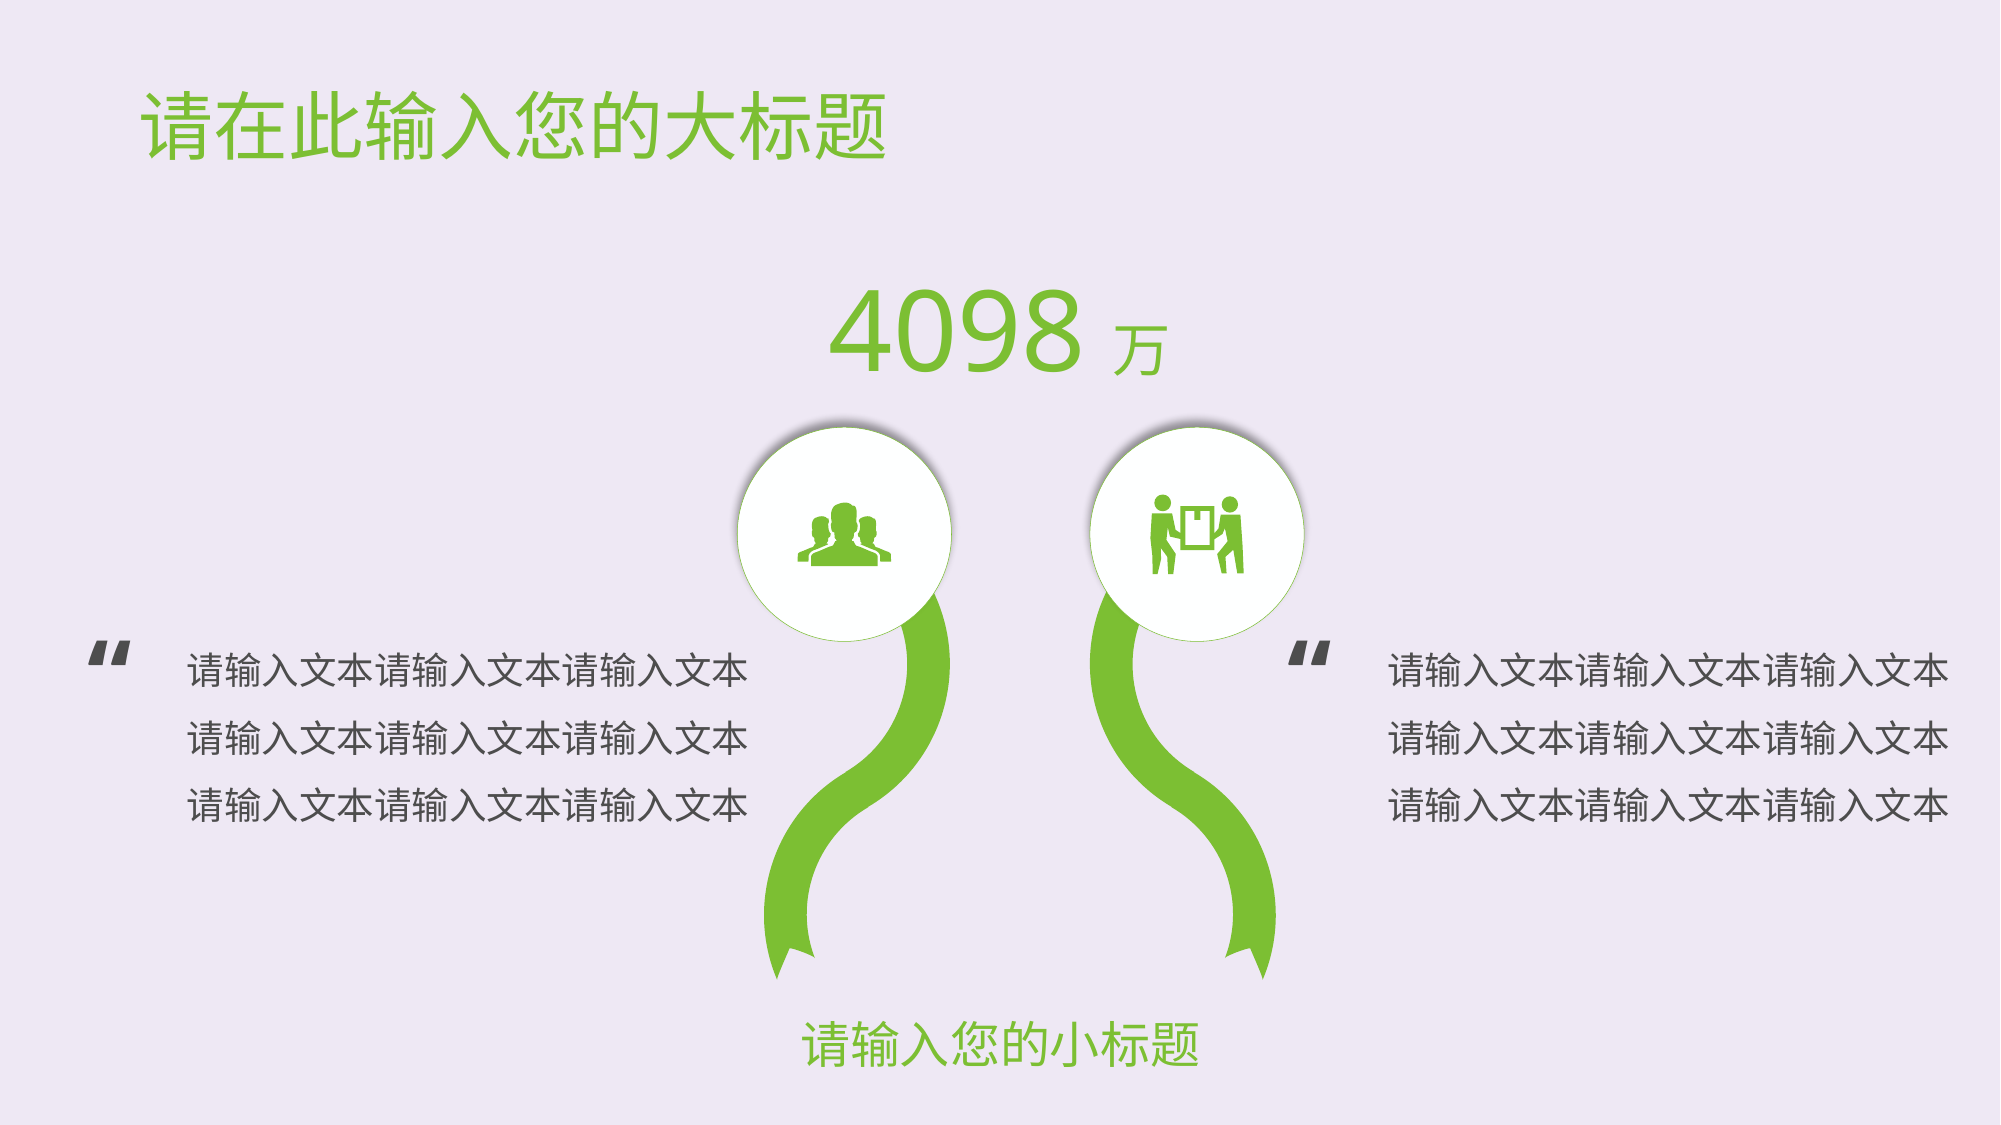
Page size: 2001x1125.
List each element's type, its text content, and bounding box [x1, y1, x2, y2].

text_box 请输入您的小标题 [700, 960, 1300, 1097]
text_box [762, 594, 951, 960]
text_box [1221, 496, 1239, 513]
text_box [1088, 593, 1277, 960]
text_box [797, 516, 831, 562]
text_box 请输入文本请输入文本请输入文本请输入文本请输入文本请输入文本请输入文本请输入文本请输入文本 [171, 602, 776, 849]
text_box [736, 426, 953, 643]
text_box “ [72, 605, 178, 741]
text_box 请输入文本请输入文本请输入文本请输入文本请输入文本请输入文本请输入文本请输入文本请输入文本 [1371, 602, 1976, 849]
text_box [1154, 494, 1172, 512]
title 请在此输入您的大标题 [123, 60, 1821, 200]
text_box [1150, 506, 1244, 575]
text_box [811, 502, 892, 567]
text_box “ [1272, 605, 1378, 741]
text_box [1088, 426, 1306, 643]
text_box 4098万 [756, 251, 1244, 402]
